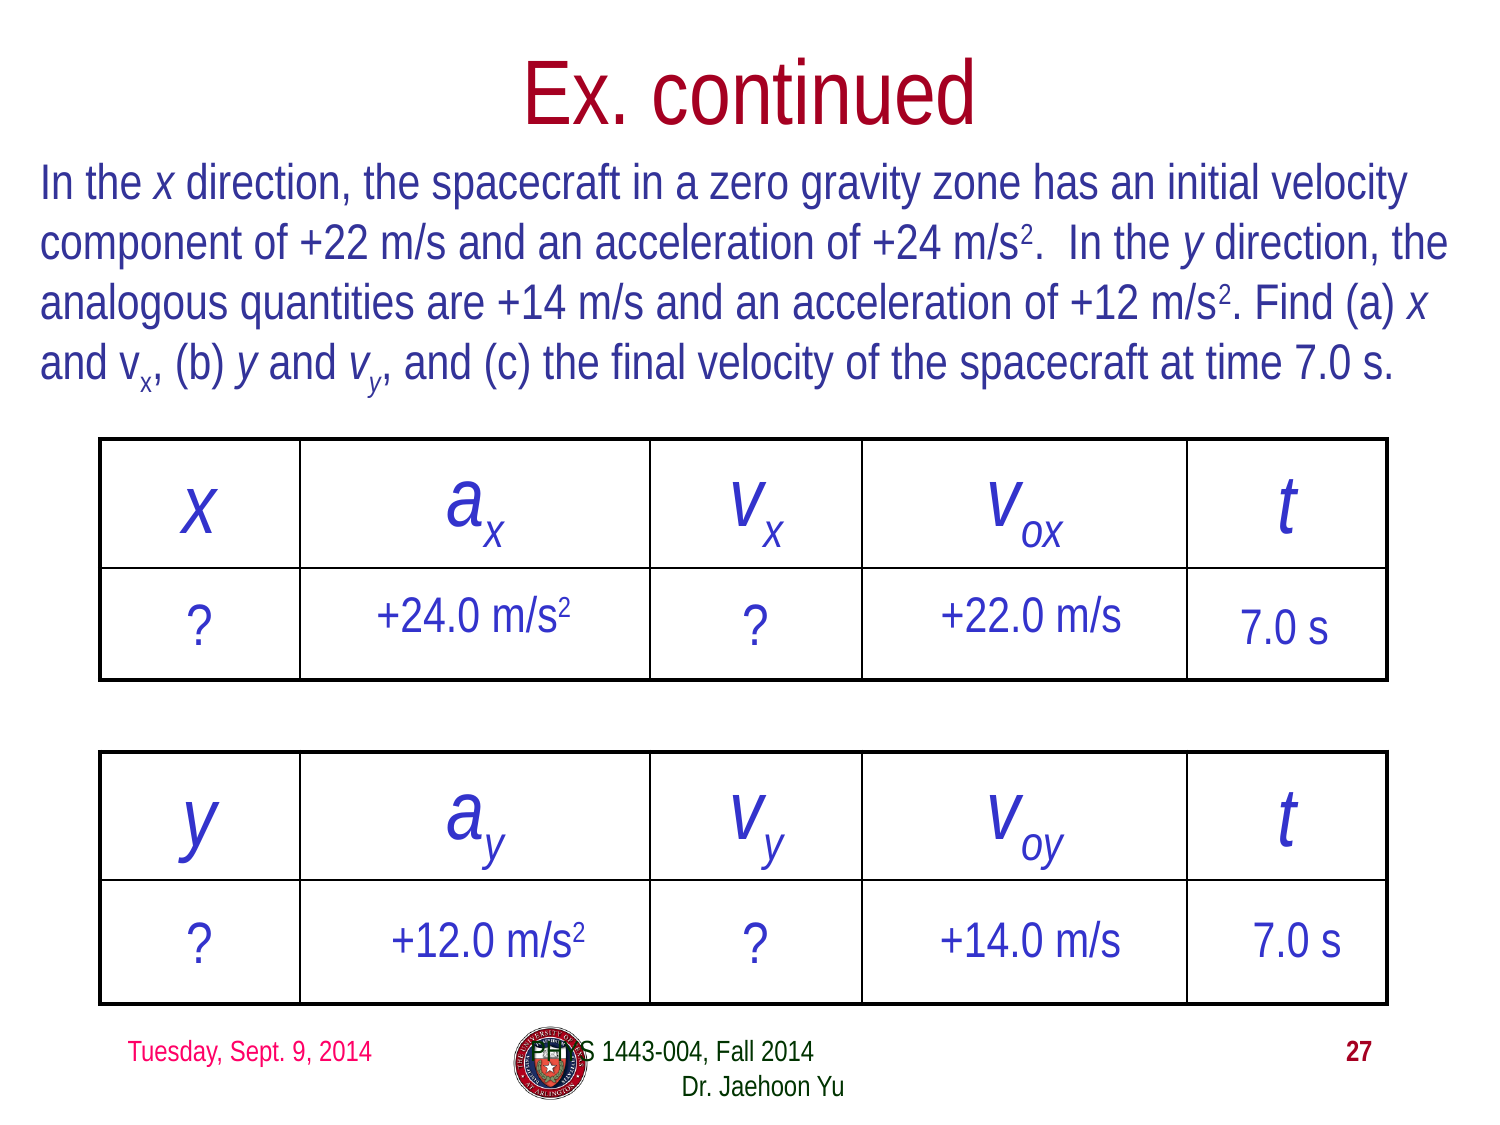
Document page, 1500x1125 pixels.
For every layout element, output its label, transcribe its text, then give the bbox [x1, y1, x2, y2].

table_header x [102, 441, 299, 567]
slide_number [112, 1024, 426, 1101]
table_cell [863, 569, 1186, 678]
table_header ax [301, 441, 649, 567]
table_header voy [863, 754, 1186, 879]
table_cell [1188, 881, 1385, 1002]
table_cell ? [102, 569, 299, 678]
table_cell [301, 569, 649, 678]
table_cell ? [102, 881, 299, 1002]
text_box In the x direction, the spacecraft in a zero gravity zone has an initial velocity component of +22 m/s and an acceleration of +24 m/s2. In the y direction, the analogous quantities are +14 m/s and an acceleration of +12 m/s2. Find (a) x and vx, (b) y and vy, and (c) the final velocity of the spacecraft at time 7.0 s. [24, 142, 1475, 406]
text_box 7.0 s [1225, 587, 1345, 663]
text_box +24.0 m/s2 [361, 574, 587, 650]
text_box +12.0 m/s2 [376, 899, 601, 975]
table_header ay [301, 754, 649, 879]
table_header vy [651, 754, 861, 879]
text_box 7.0 s [1237, 899, 1357, 975]
table_header t [1188, 441, 1385, 567]
text_box +22.0 m/s [925, 574, 1138, 650]
table_header t [1188, 754, 1385, 879]
table_cell [1188, 569, 1385, 678]
table_header vox [863, 441, 1186, 567]
title Ex. continued [112, 24, 1388, 151]
table_cell ? [651, 881, 861, 1002]
slide_number 27 [1074, 1024, 1388, 1101]
table_cell [301, 881, 649, 1002]
table_header vx [651, 441, 861, 567]
table_cell [863, 881, 1186, 1002]
footer PHYS 1443-004, Fall 2014 Dr. Jaehoon Yu [512, 1024, 988, 1101]
table_header y [102, 754, 299, 879]
text_box +14.0 m/s [925, 899, 1137, 975]
table_cell ? [651, 569, 861, 678]
